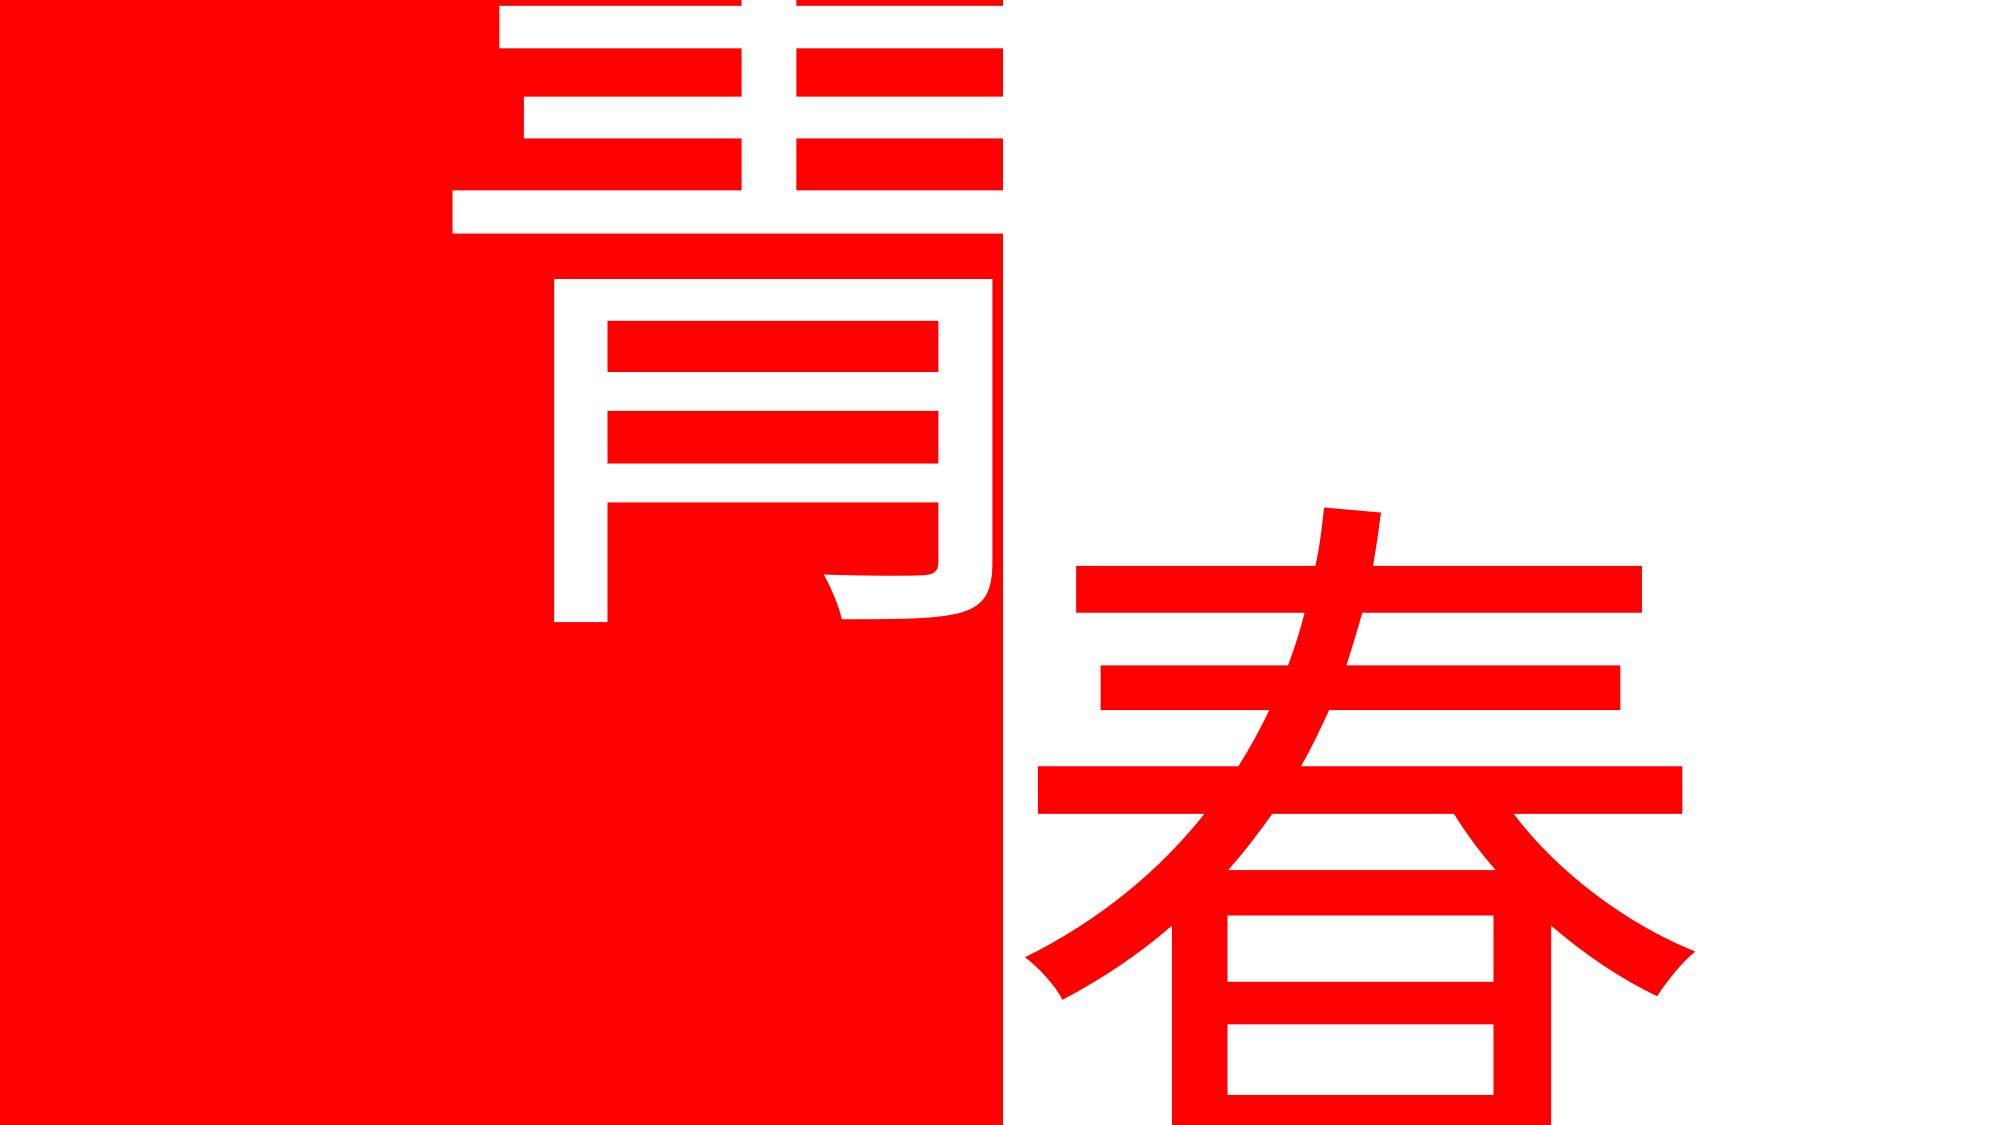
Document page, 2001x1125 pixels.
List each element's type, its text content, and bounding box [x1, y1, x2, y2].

text_box 青 [395, 0, 1018, 716]
text_box 春 [984, 385, 1608, 1125]
